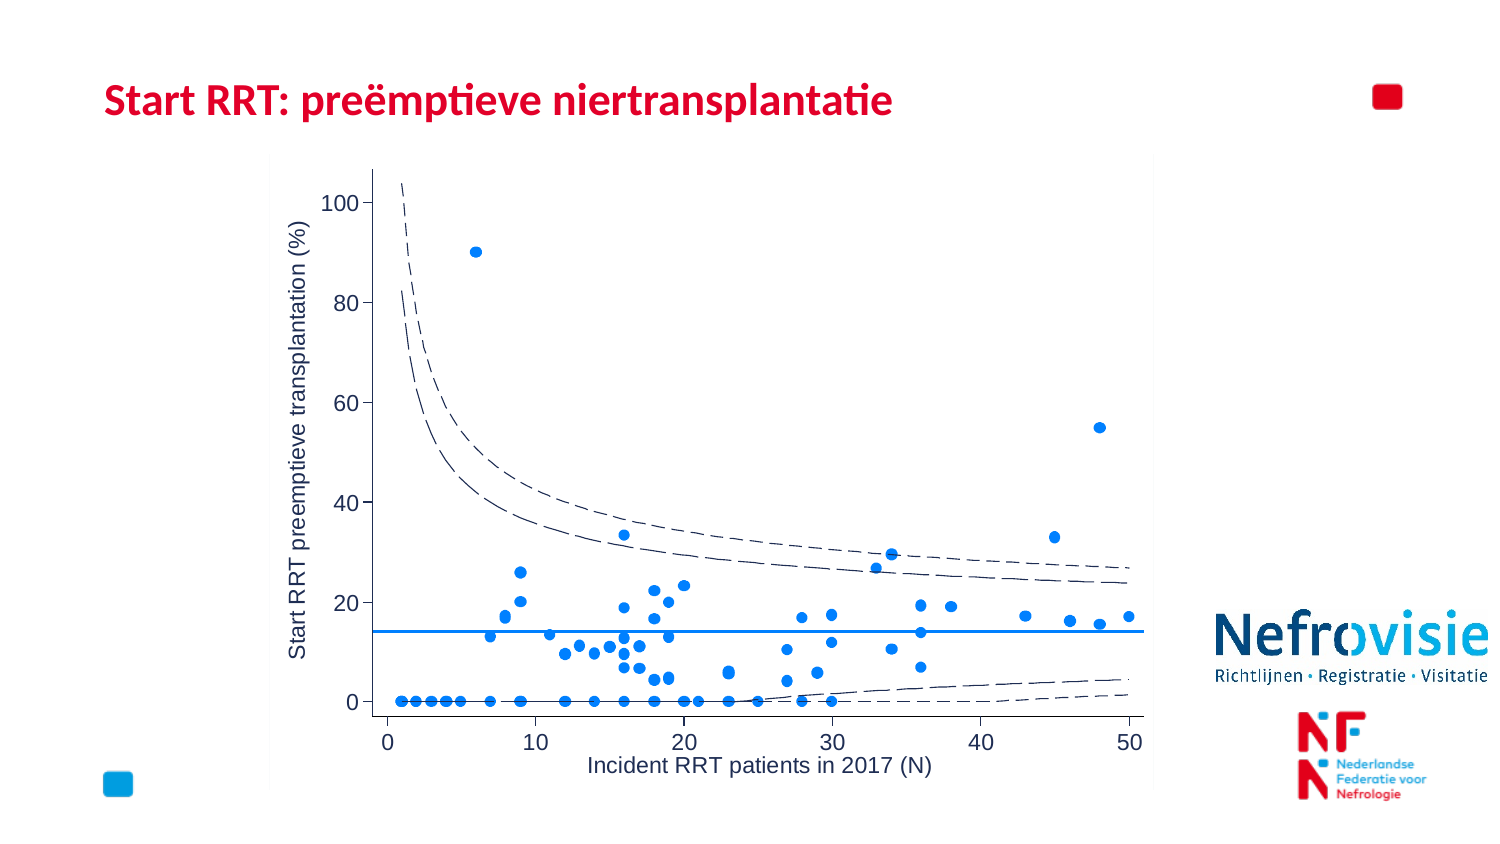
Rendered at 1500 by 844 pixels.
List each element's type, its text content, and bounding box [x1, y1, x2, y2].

picture [269, 154, 1154, 791]
picture [1470, 629, 1481, 635]
picture [1470, 640, 1488, 650]
title Start RRT: preëmptieve niertransplantatie [104, 62, 1355, 203]
picture [1215, 609, 1488, 685]
